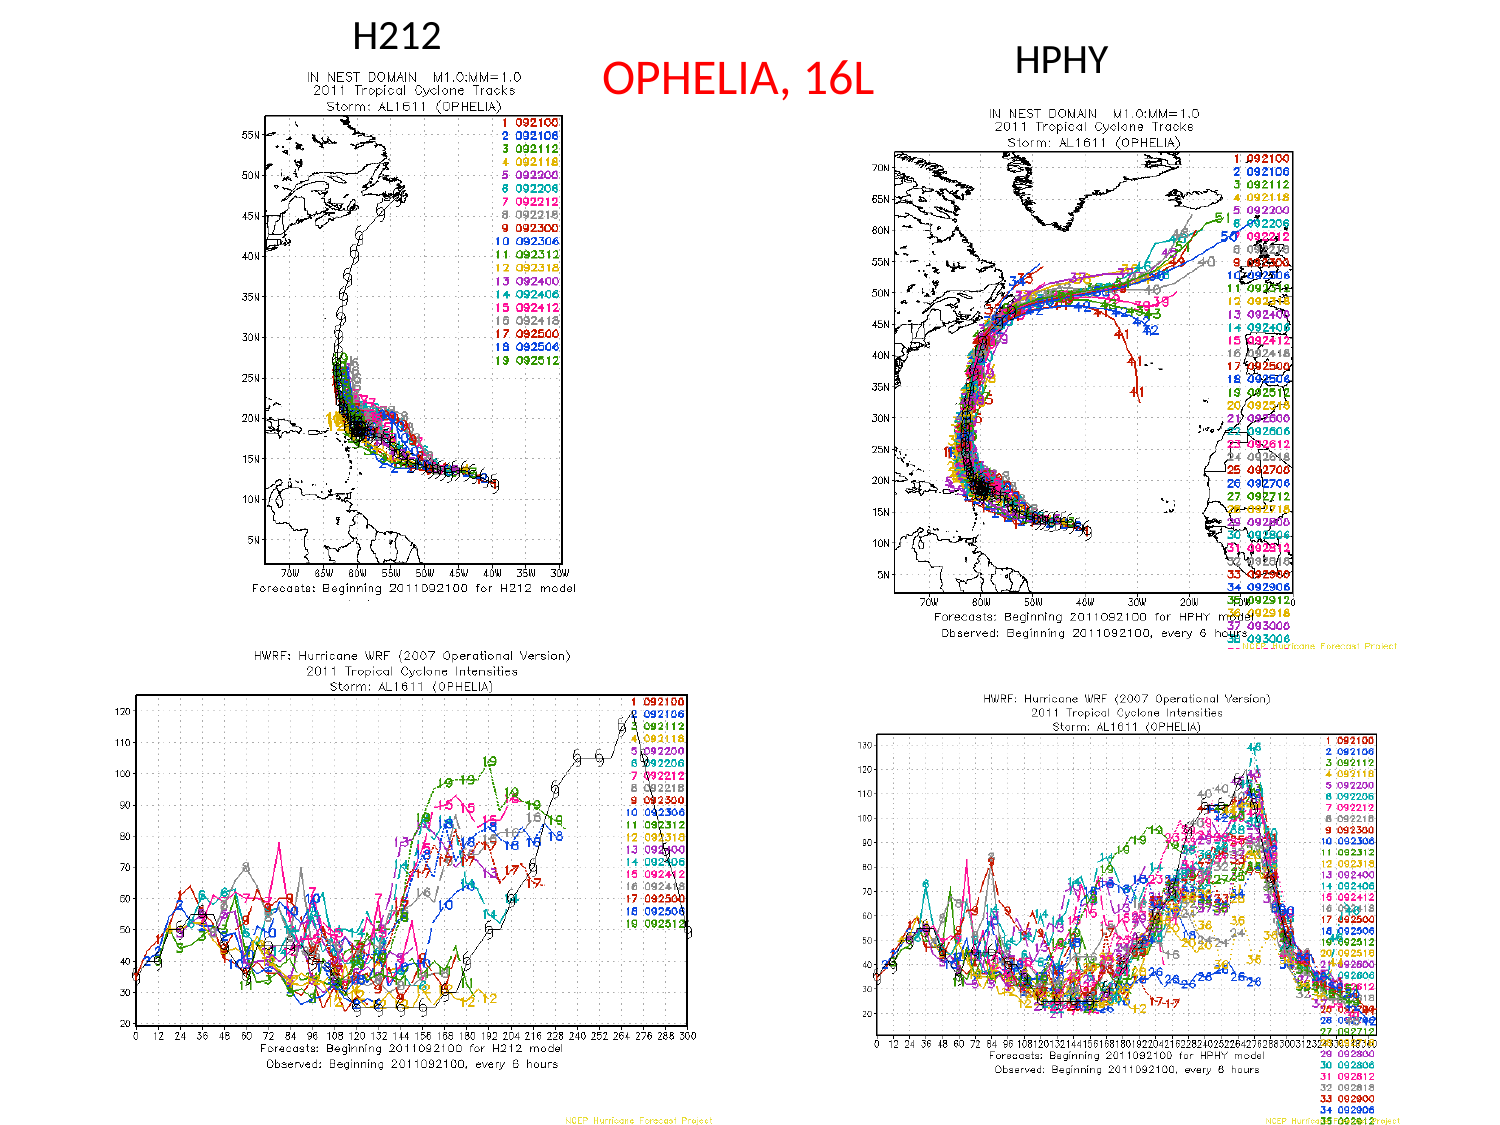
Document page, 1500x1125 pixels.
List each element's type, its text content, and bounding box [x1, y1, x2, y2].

text_box H212 [337, 0, 525, 60]
picture [0, 62, 1403, 1125]
text_box HPHY [999, 24, 1188, 90]
text_box OPHELIA, 16L [587, 37, 950, 98]
